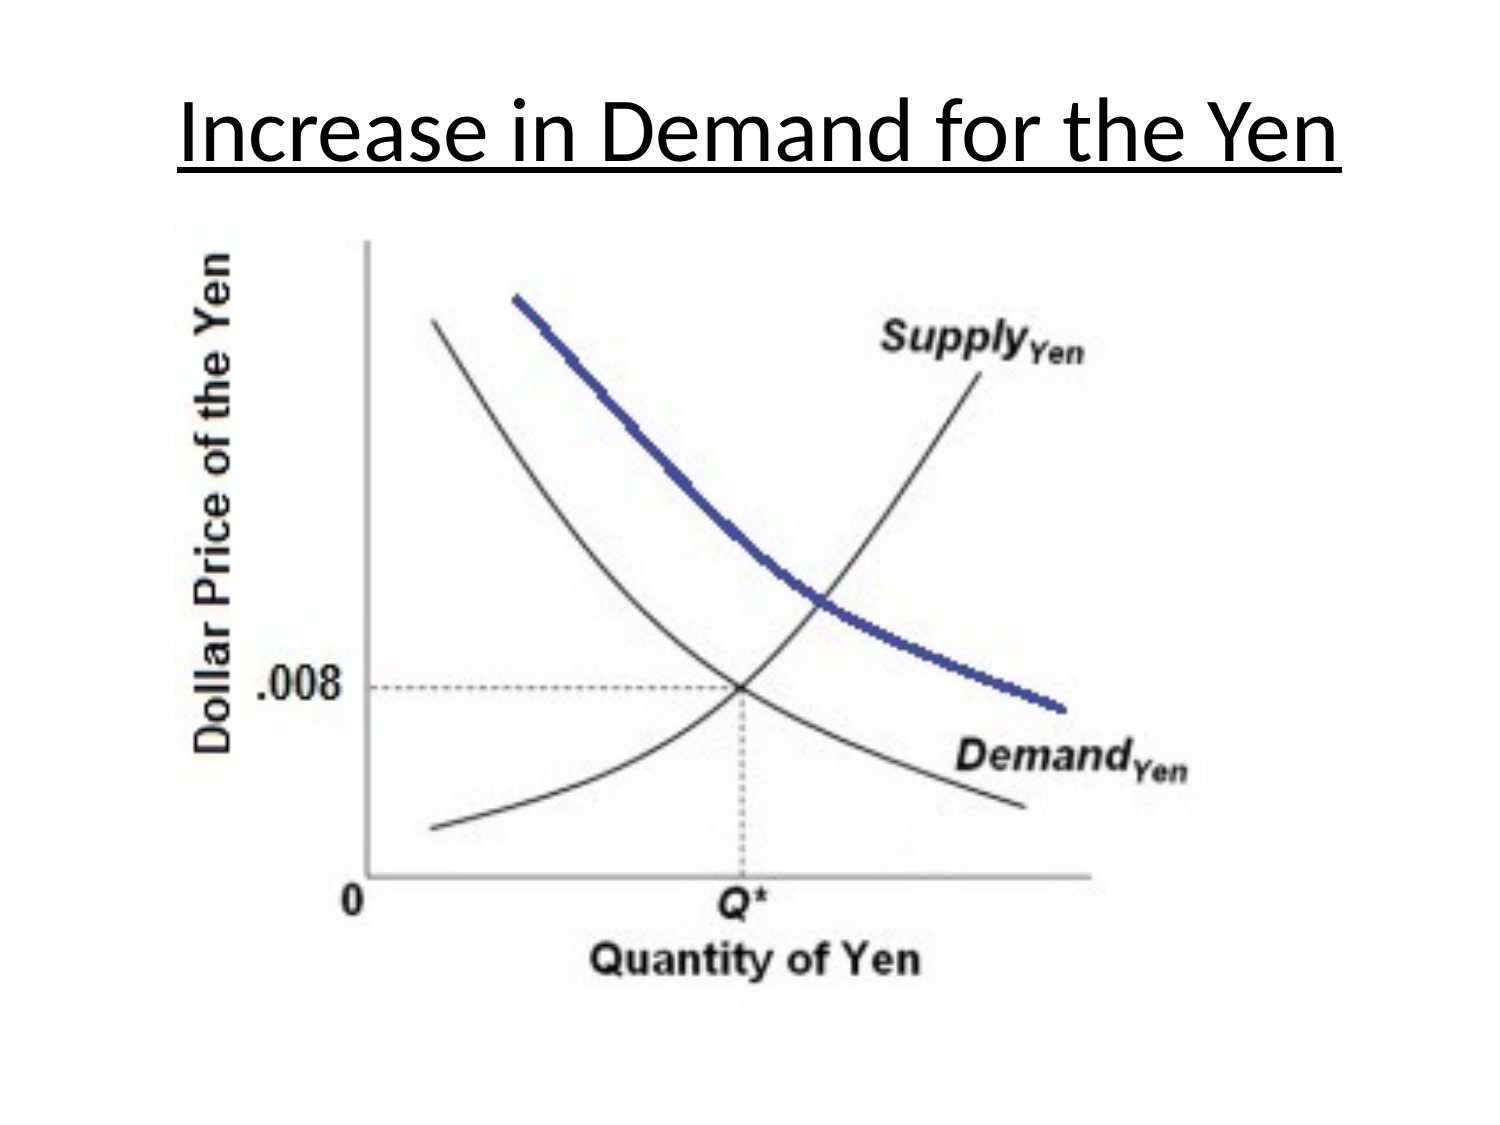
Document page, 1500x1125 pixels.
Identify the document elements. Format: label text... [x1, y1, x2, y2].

picture [174, 224, 1213, 1013]
text_box Increase in Demand for the Yen [162, 62, 1369, 188]
